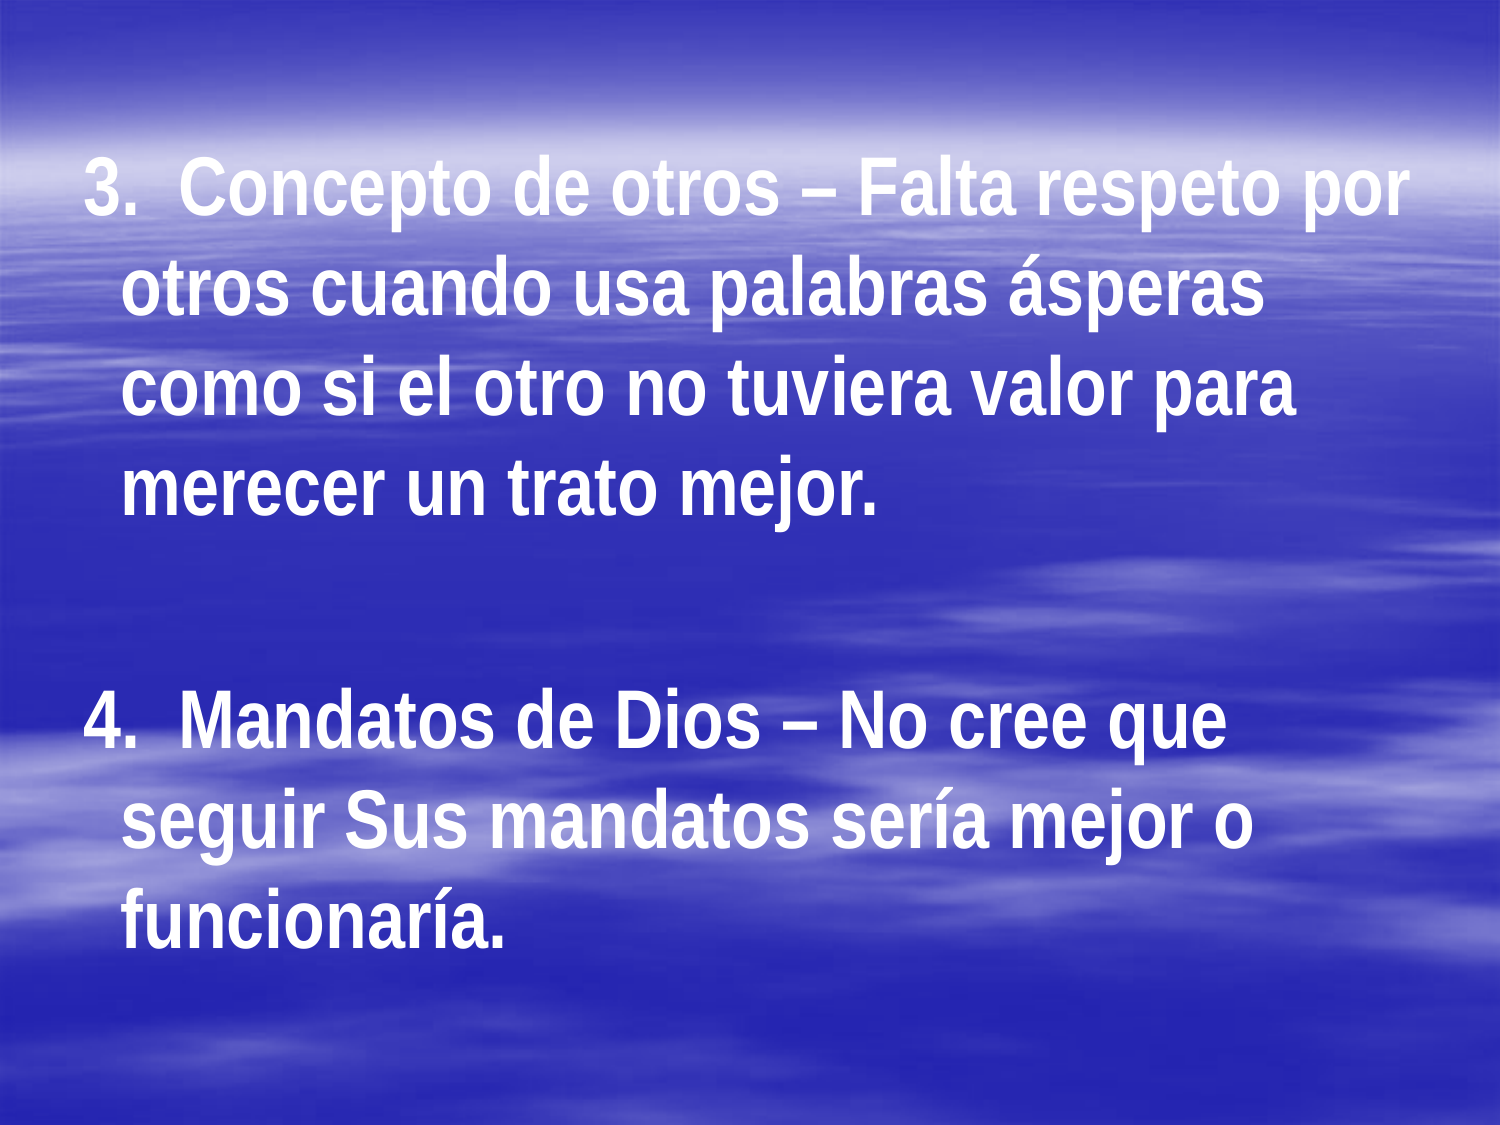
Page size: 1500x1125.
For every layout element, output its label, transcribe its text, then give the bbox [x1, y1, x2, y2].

list 3. Concepto de otros – Falta respeto por otros cuando usa palabras ásperas como si el otro no tuviera valor para merecer un trato mejor. 4. Mandatos de Dios – No cree que seguir Sus mandatos sería mejor o funcionaría. [49, 125, 1451, 1001]
